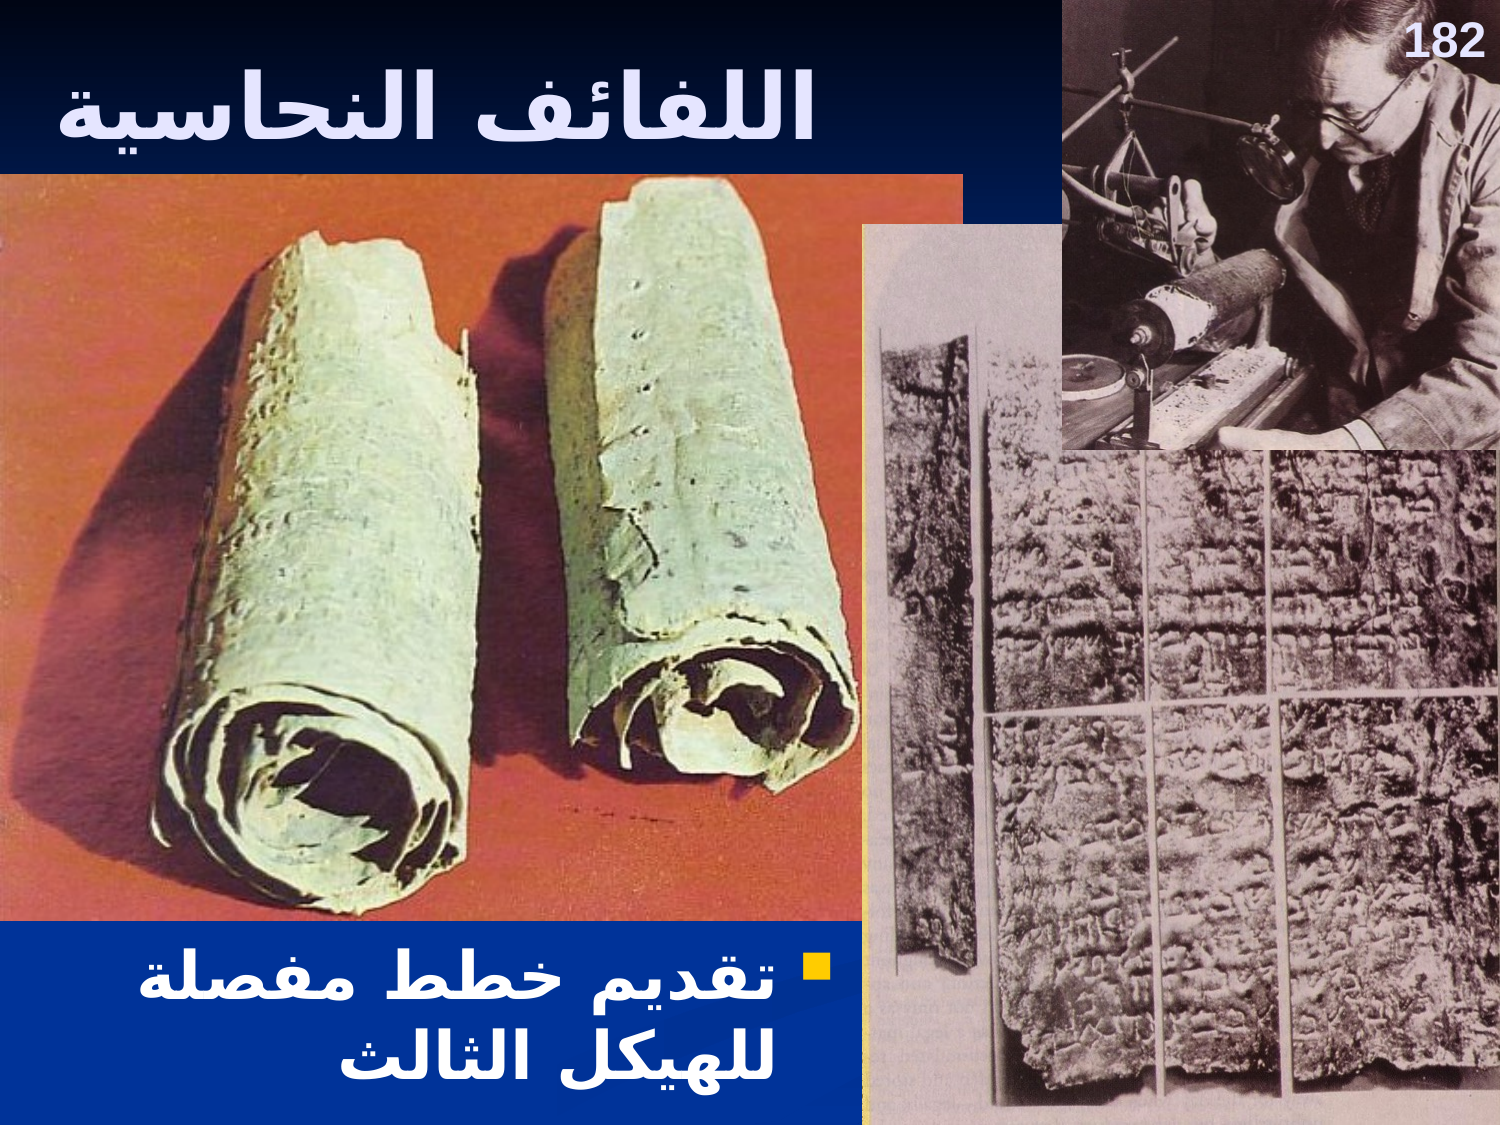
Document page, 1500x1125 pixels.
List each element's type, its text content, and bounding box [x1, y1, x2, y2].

title اللفائف النحاسية [0, 0, 876, 173]
picture [0, 0, 1500, 1125]
list تقديم خطط مفصلة للهيكل الثالث [49, 930, 851, 1125]
